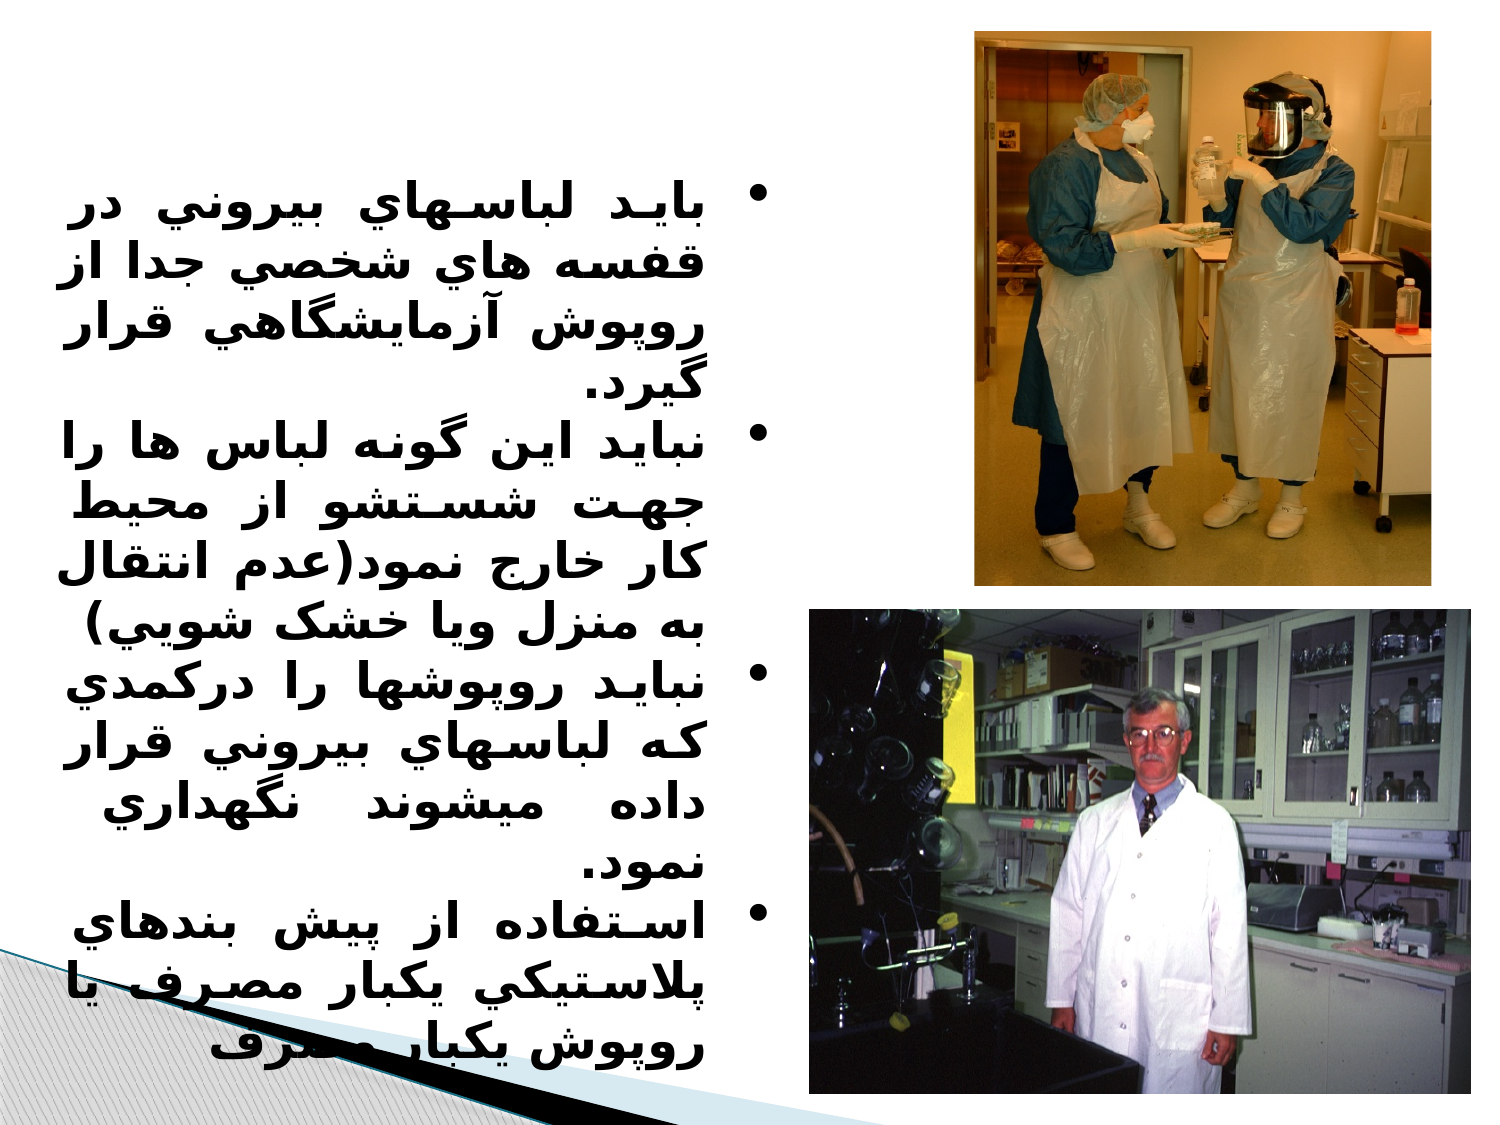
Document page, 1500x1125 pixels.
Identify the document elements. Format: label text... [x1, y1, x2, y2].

text_box بايد لباسهاي بيروني در قفسه هاي شخصي جدا از روپوش آزمايشگاهي قرار گيرد. نبايد اين گونه لباس ها را جهت شستشو از محیط کار خارج نمود(عدم انتقال به منزل ويا خشک شويي) نبايد روپوشها را دركمدي كه لباسهاي بيروني قرار داده ميشوند نگهداري نمود. استفاده از پيش بندهاي پلاستيکي يکبار مصرف يا روپوش يکبار مصرف [41, 160, 792, 1125]
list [808, 609, 1471, 1095]
picture [974, 30, 1432, 586]
